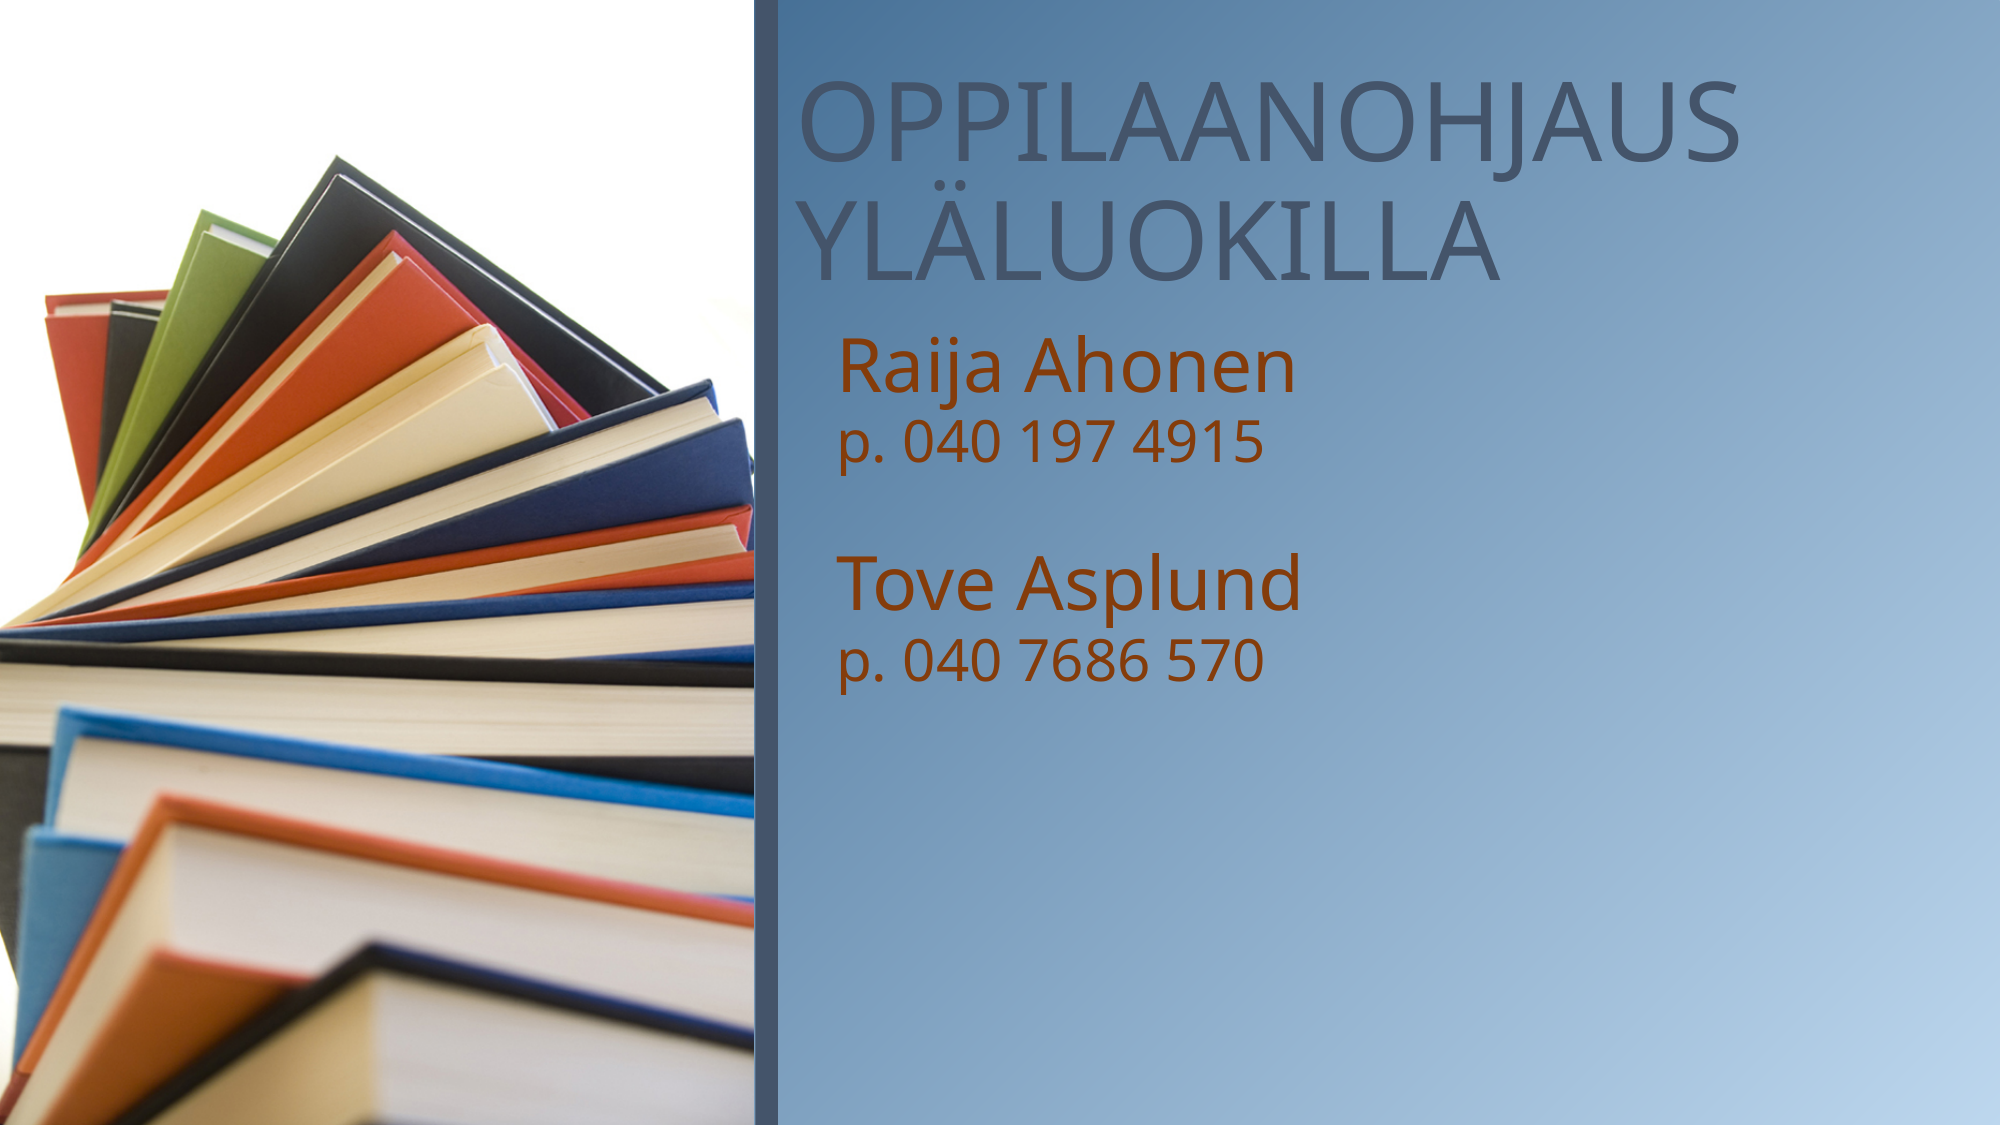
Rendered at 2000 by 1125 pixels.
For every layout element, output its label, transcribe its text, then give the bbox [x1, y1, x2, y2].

subtitle Raija Ahonen p. 040 197 4915 Tove Asplund p. 040 7686 570 [816, 314, 1951, 1013]
title OPPILAANOHJAUS YLÄLUOKILLA [775, 54, 1910, 315]
picture [0, 0, 754, 1125]
